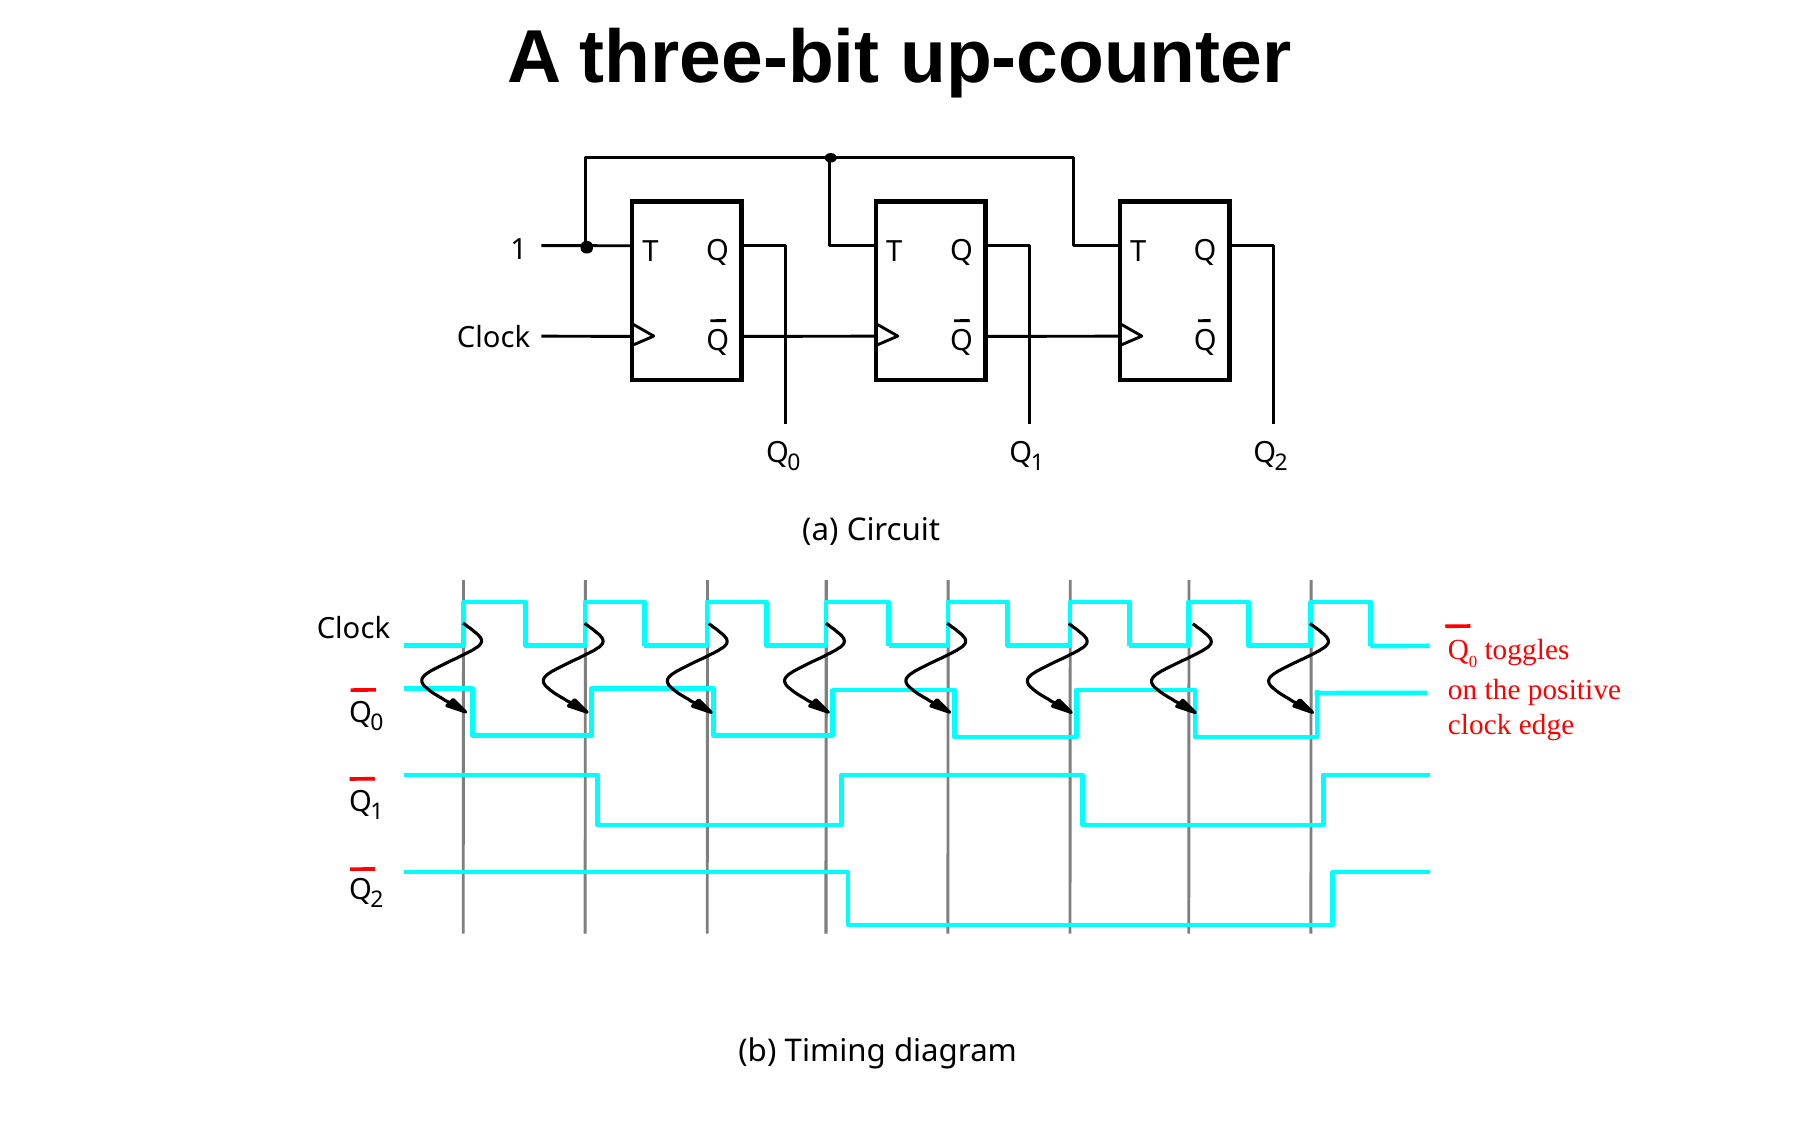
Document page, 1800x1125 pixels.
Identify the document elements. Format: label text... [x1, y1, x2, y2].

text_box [421, 622, 1637, 745]
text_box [317, 154, 1430, 1069]
text_box A three-bit up-counter [149, 0, 1650, 100]
